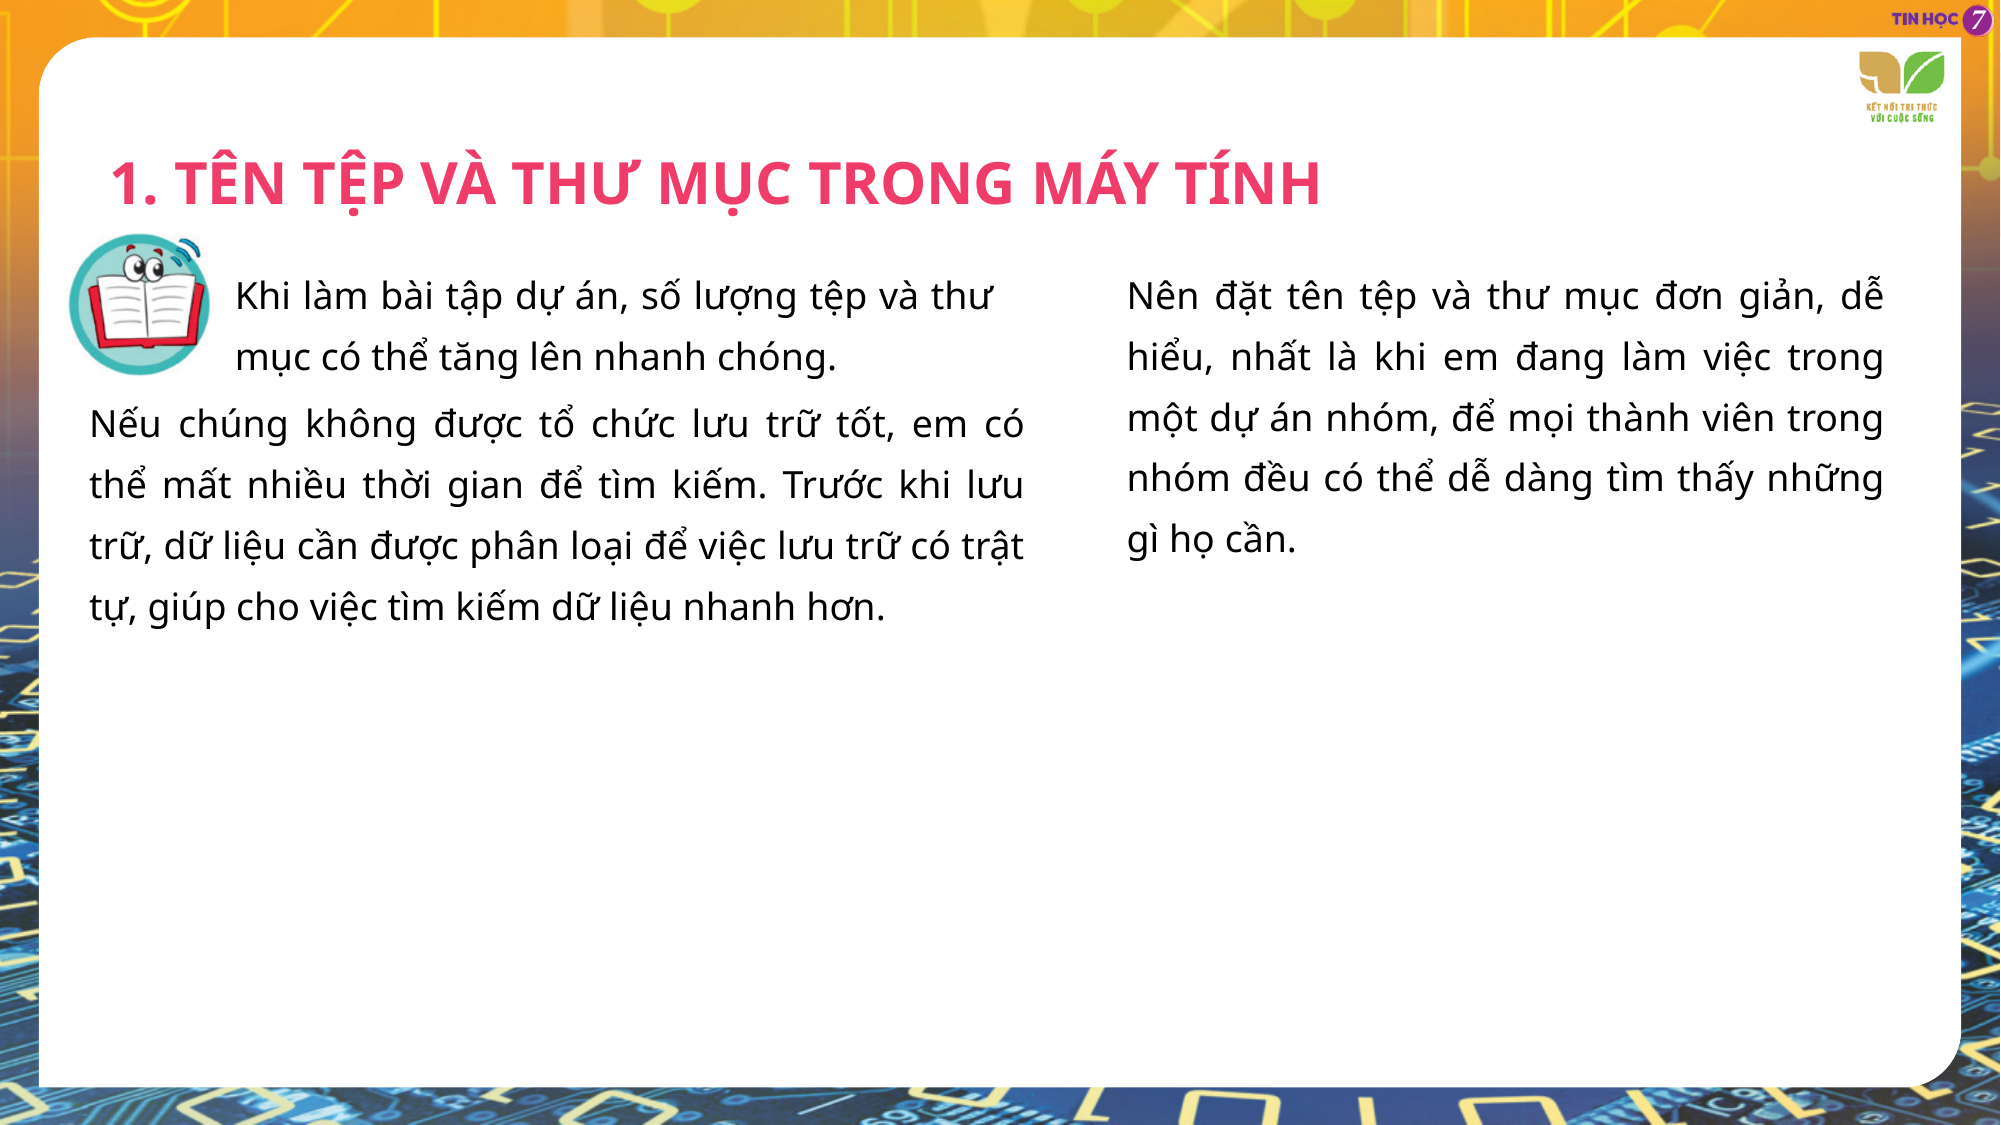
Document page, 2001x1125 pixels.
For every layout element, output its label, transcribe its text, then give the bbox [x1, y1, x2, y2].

text_box 1. TÊN TỆP VÀ THƯ MỤC TRONG MÁY TÍNH [94, 103, 1442, 224]
text_box Nếu chúng không được tổ chức lưu trữ tốt, em có thể mất nhiều thời gian để tìm kiếm. Trước khi lưu trữ, dữ liệu cần được phân loại để việc lưu trữ có trật tự, giúp cho việc tìm kiếm dữ liệu nhanh hơn. [74, 377, 1041, 635]
picture [0, 0, 2001, 1125]
text_box Nên đặt tên tệp và thư mục đơn giản, dễ hiểu, nhất là khi em đang làm việc trong một dự án nhóm, để mọi thành viên trong nhóm đều có thể dễ dàng tìm thấy những gì họ cần. [1111, 249, 1900, 568]
text_box Khi làm bài tập dự án, số lượng tệp và thư mục có thể tăng lên nhanh chóng. [220, 249, 1009, 377]
